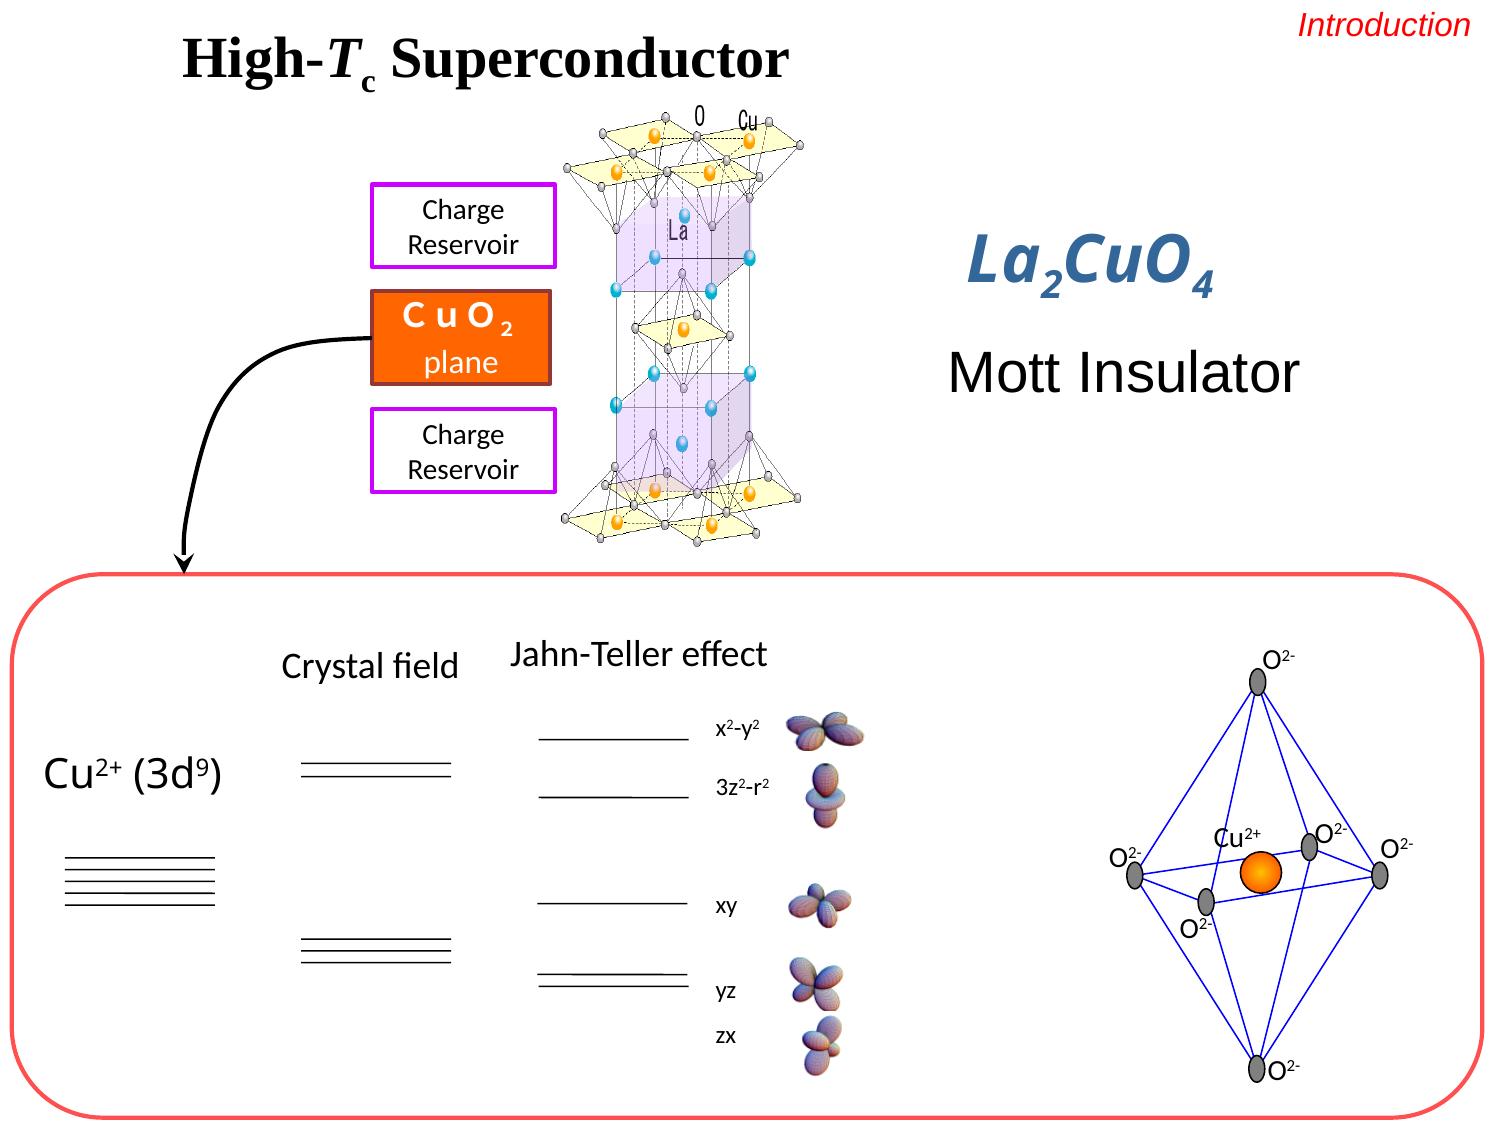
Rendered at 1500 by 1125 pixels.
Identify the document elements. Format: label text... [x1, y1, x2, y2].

text_box La2CuO4 [952, 208, 1229, 314]
text_box Mott Insulator [932, 326, 1317, 411]
text_box [173, 337, 372, 575]
text_box Introduction [1282, 0, 1495, 51]
text_box [9, 572, 1485, 1120]
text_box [300, 668, 668, 1095]
text_box High-Tc Superconductor [0, 0, 1500, 102]
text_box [1092, 633, 1431, 1095]
text_box Cu2+ (3d9) [28, 739, 237, 805]
text_box Jahn-Teller effect [495, 621, 784, 667]
text_box Crystal field [266, 633, 475, 694]
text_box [64, 857, 216, 906]
text_box ＣｕＯ２plane [370, 289, 552, 386]
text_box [537, 668, 881, 1083]
text_box Charge Reservoir [370, 407, 555, 494]
text_box Charge Reservoir [370, 182, 555, 269]
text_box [560, 101, 804, 551]
